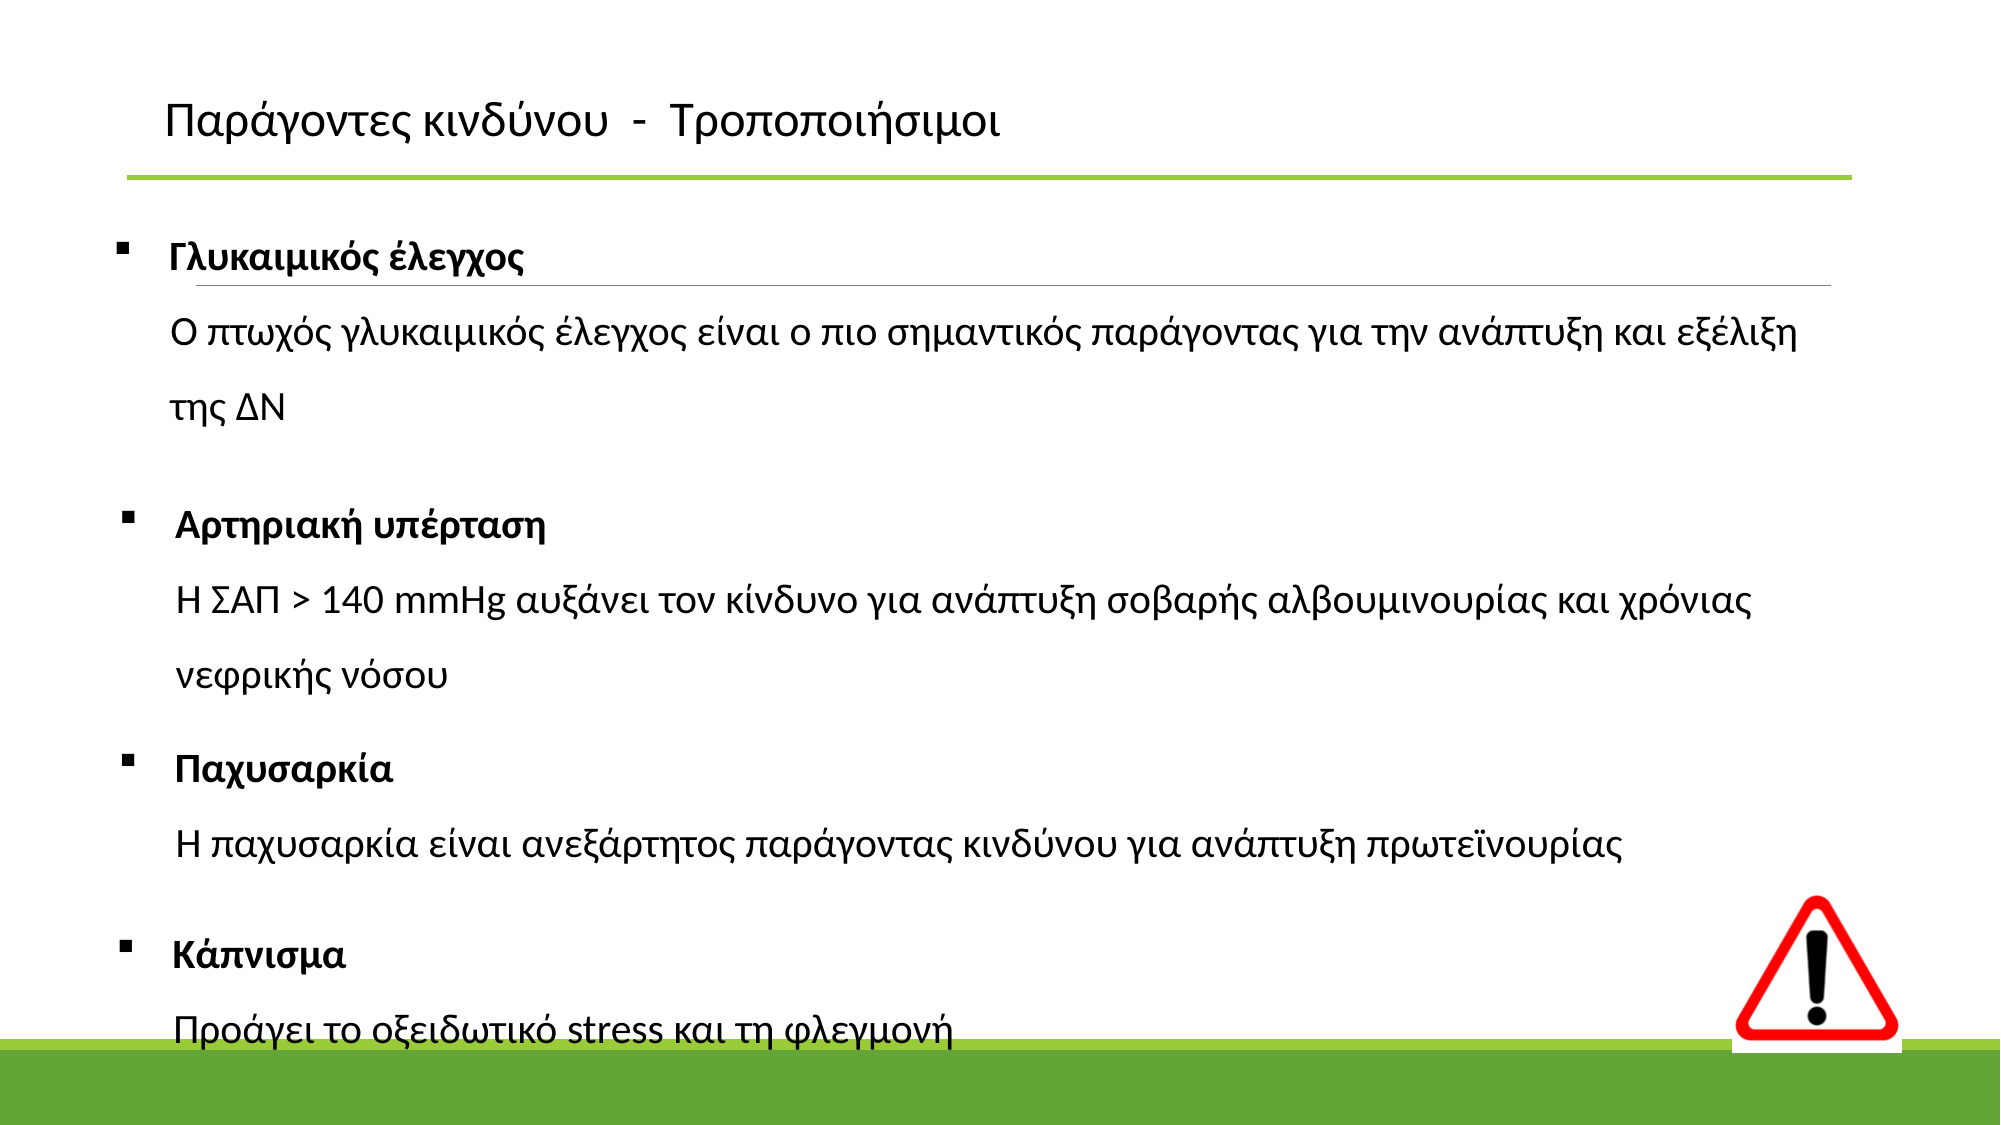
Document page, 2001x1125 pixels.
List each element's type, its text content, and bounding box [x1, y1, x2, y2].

text_box Αρτηριακή υπέρταση Η ΣΑΠ > 140 mmHg αυξάνει τον κίνδυνο για ανάπτυξη σοβαρής αλβουμινουρίας και χρόνιας νεφρικής νόσου [104, 464, 1778, 705]
text_box Παράγοντες κινδύνου - Τροποποιήσιμοι [149, 79, 1017, 154]
text_box Κάπνισμα Προάγει το οξειδωτικό stress και τη φλεγμονή [101, 919, 970, 1059]
picture [1731, 883, 1902, 1054]
text_box Παχυσαρκία Η παχυσαρκία είναι ανεξάρτητος παράγοντας κινδύνου για ανάπτυξη πρωτεϊνουρίας [103, 733, 1649, 874]
text_box Γλυκαιμικός έλεγχος Ο πτωχός γλυκαιμικός έλεγχος είναι ο πιο σημαντικός παράγοντας για την ανάπτυξη και εξέλιξη της ΔΝ [98, 196, 1815, 437]
